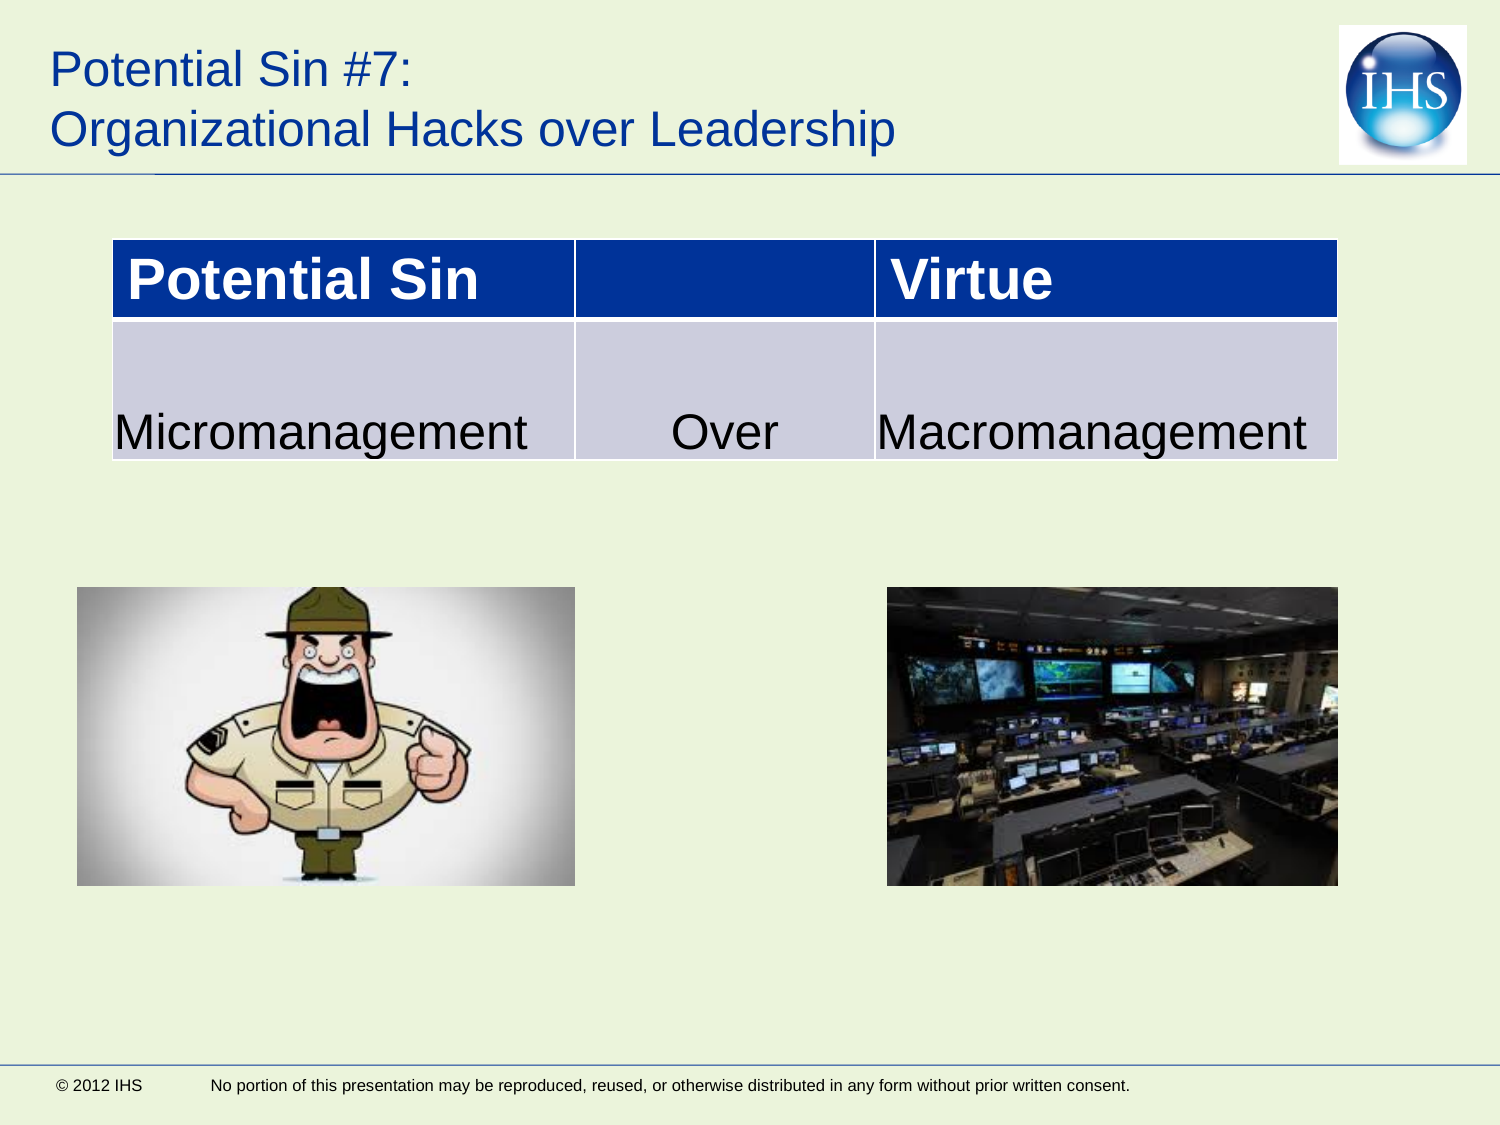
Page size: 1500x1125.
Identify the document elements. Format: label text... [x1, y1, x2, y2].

table_header Potential Sin [113, 240, 574, 317]
picture [1339, 25, 1467, 165]
picture [77, 587, 576, 886]
title Potential Sin #7: Organizational Hacks over Leadership [34, 22, 1277, 164]
table_cell Micromanagement [113, 322, 574, 459]
table_cell Over [576, 322, 874, 459]
table_cell Macromanagement [876, 322, 1337, 459]
picture [887, 587, 1338, 886]
table_header [576, 240, 874, 317]
table_header Virtue [876, 240, 1337, 317]
